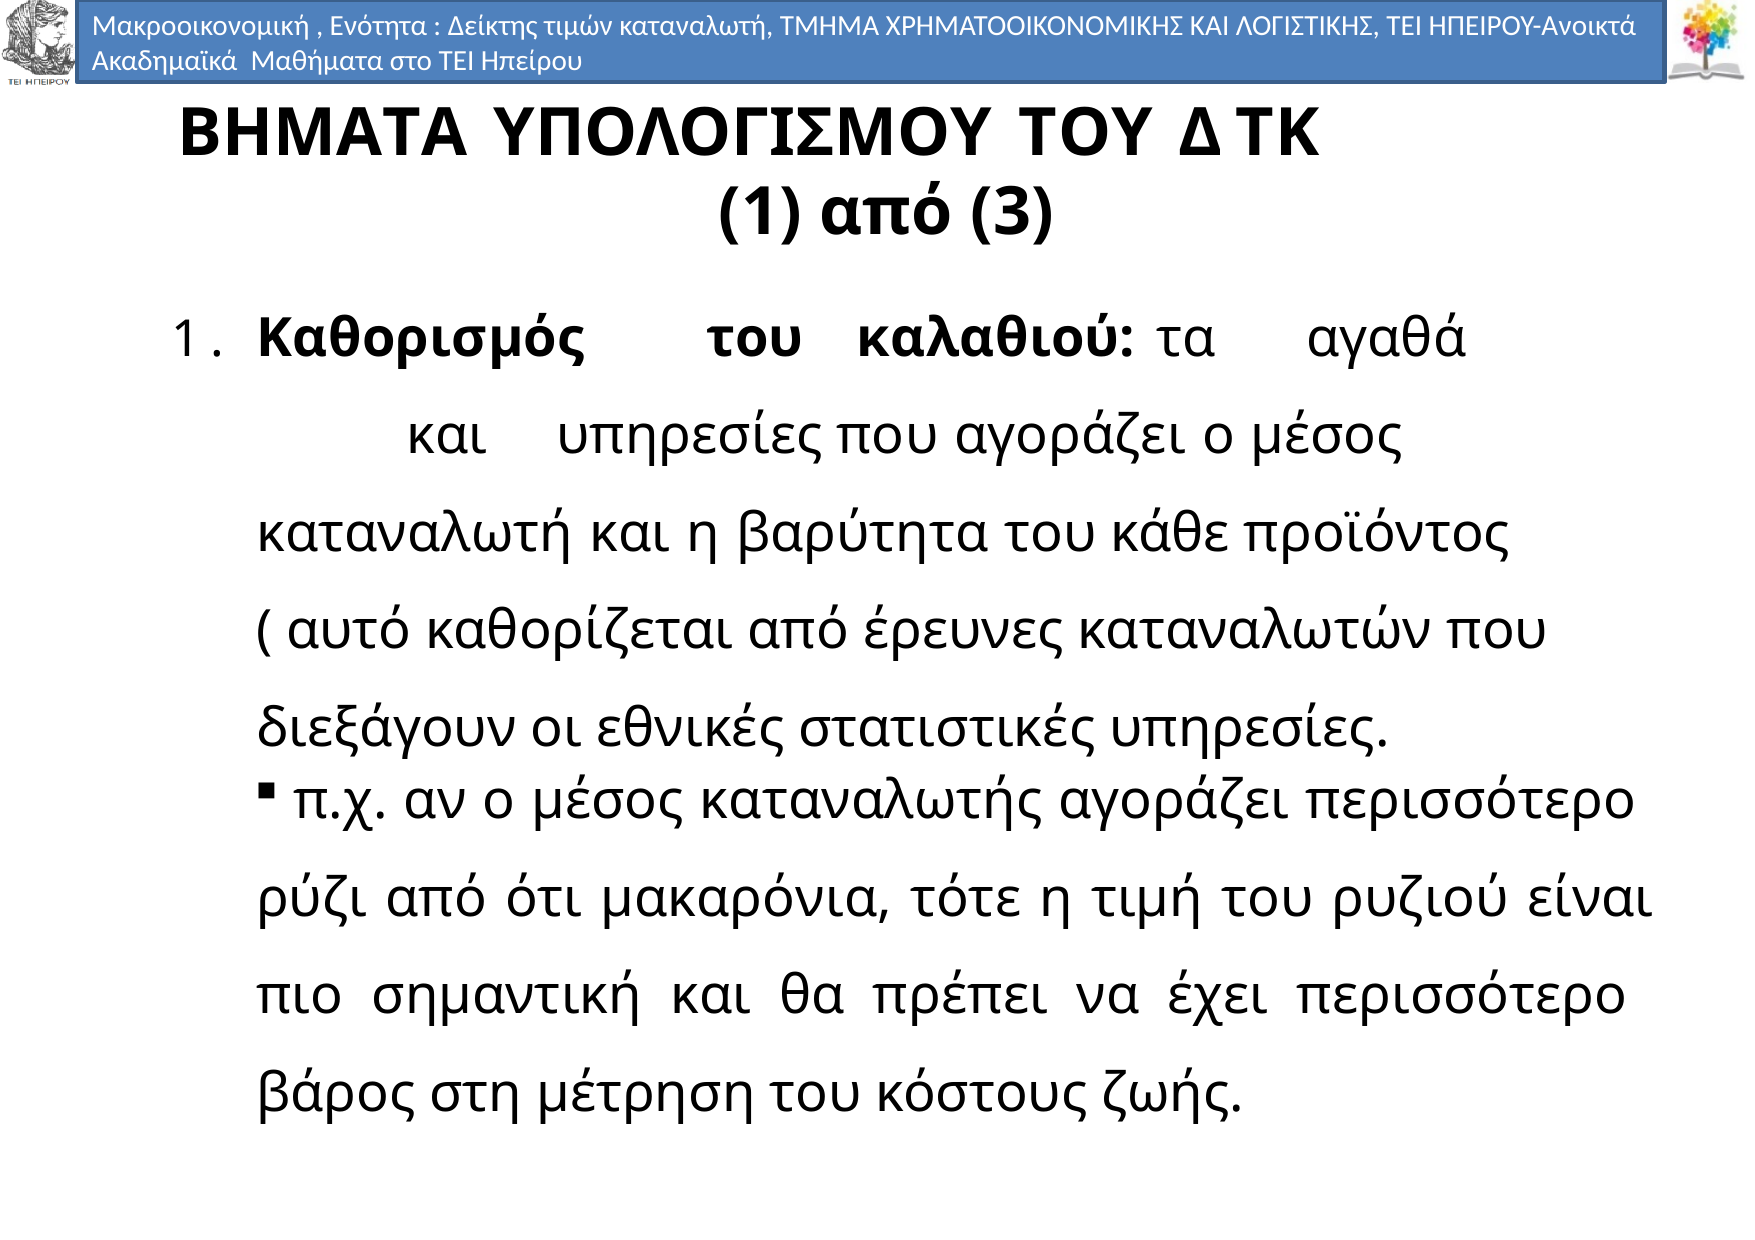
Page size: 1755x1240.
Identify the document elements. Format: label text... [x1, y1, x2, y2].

picture [0, 0, 78, 88]
text_box π.χ. αν ο µέσος καταναλωτής αγοράζει περισσότερο ρύζι από ότι µακαρόνια, τότε η τιµή του ρυζιού είναι πιο σηµαντική και θα πρέπει να έχει περισσότερο βάρος στη µέτρηση του κόστους ζωής. [254, 732, 1665, 1123]
text_box Μακροοικονομική , Ενότητα : Δείκτης τιμών καταναλωτή, ΤΜΗΜΑ ΧΡΗΜΑΤΟΟΙΚΟΝΟΜΙΚΗΣ ΚΑΙ ΛΟΓΙΣΤΙΚΗΣ, ΤΕΙ ΗΠΕΙΡΟΥ-Ανοικτά Ακαδημαϊκά Μαθήματα στο ΤΕΙ Ηπείρου [75, 0, 1667, 84]
picture [1667, 0, 1755, 83]
title ΒΗΜΑΤΑ ΥΠΟΛΟΓΙΣΜΟΥ ΤΟΥ ΔΤΚ (1) από (3) [87, 84, 1667, 272]
text_box 1. Καθορισµός του καλαθιού: τα αγαθά και υπηρεσίες που αγοράζει ο µέσος καταναλωτή και η βαρύτητα του κάθε προϊόντος ( αυτό καθορίζεται από έρευνες καταναλωτών που διεξάγουν οι εθνικές στατιστικές υπηρεσίες. [169, 269, 1574, 757]
